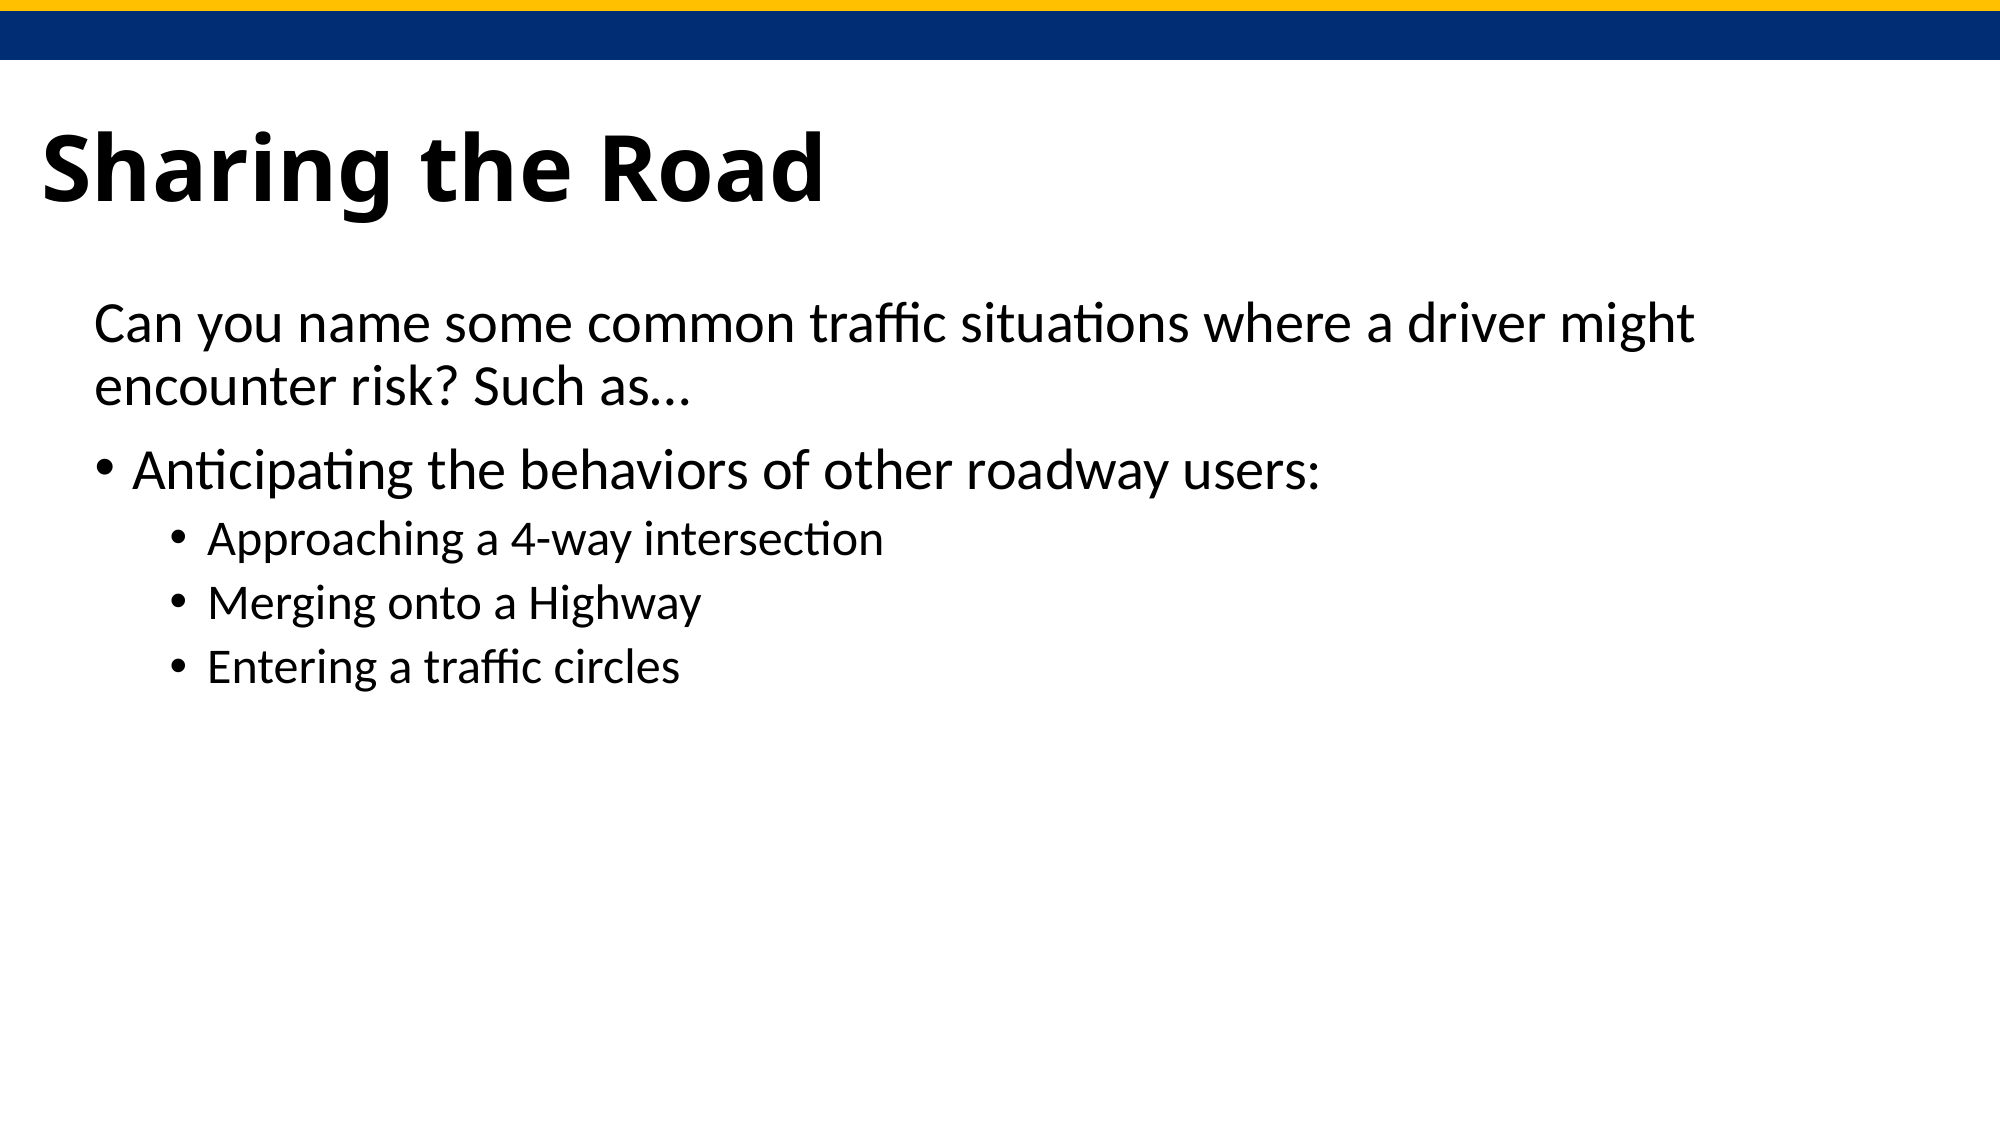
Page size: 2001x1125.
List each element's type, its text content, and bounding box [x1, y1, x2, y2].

list Can you name some common traffic situations where a driver might encounter risk? Such as… Anticipating the behaviors of other roadway users: Approaching a 4-way intersection Merging onto a Highway Entering a traffic circles [79, 284, 1892, 1014]
picture [0, 0, 2000, 60]
title Sharing the Road [26, 63, 1752, 281]
